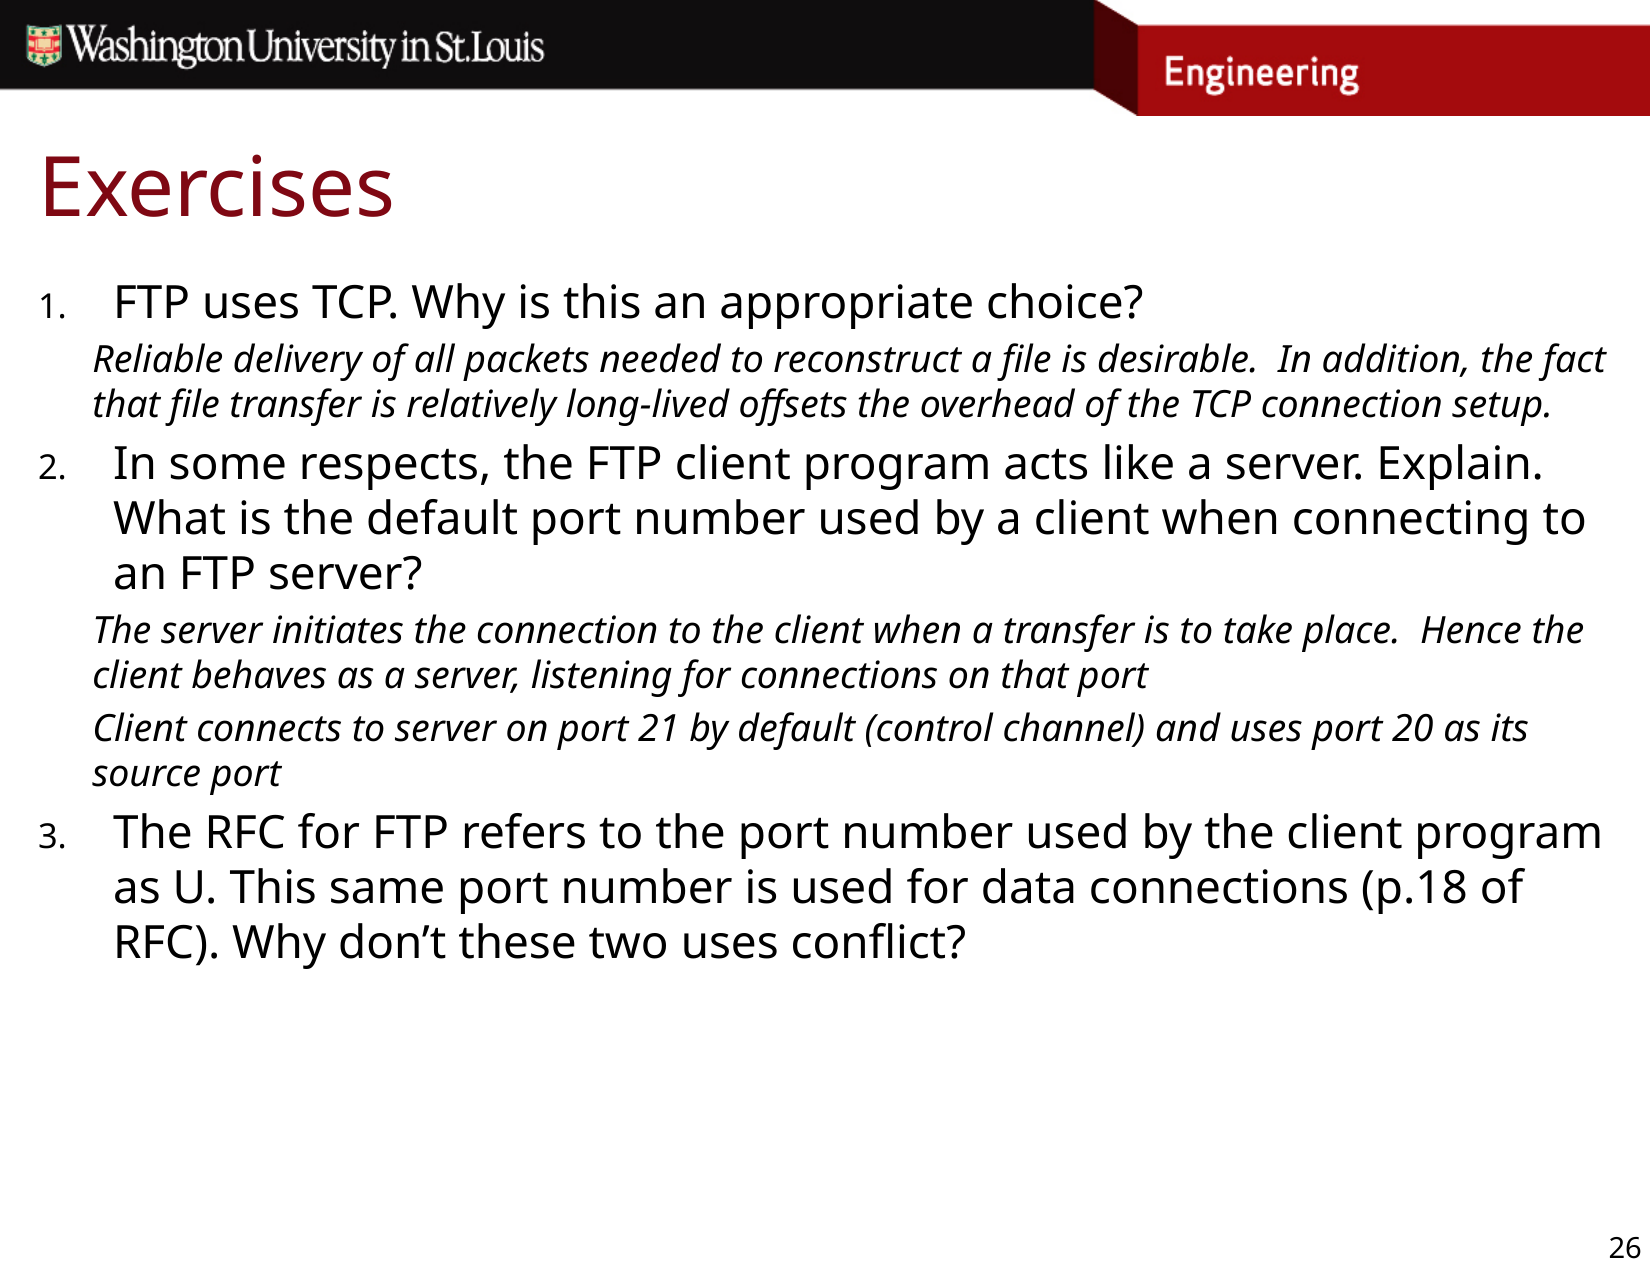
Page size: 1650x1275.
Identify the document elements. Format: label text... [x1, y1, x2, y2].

title Exercises [21, 105, 1602, 262]
slide_number 26 [1591, 1232, 1642, 1268]
picture [0, 0, 1650, 116]
list FTP uses TCP. Why is this an appropriate choice? Reliable delivery of all packets needed to reconstruct a file is desirable. In addition, the fact that file transfer is relatively long-lived offsets the overhead of the TCP connection setup. In some respects, the FTP client program acts like a server. Explain. What is the default port number used by a client when connecting to an FTP server? The server initiates the connection to the client when a transfer is to take place. Hence the client behaves as a server, listening for connections on that port Client connects to server on port 21 by default (control channel) and uses port 20 as its source port The RFC for FTP refers to the port number used by the client program as U. This same port number is used for data connections (p.18 of RFC). Why don’t these two uses conflict? [0, 263, 1650, 1275]
